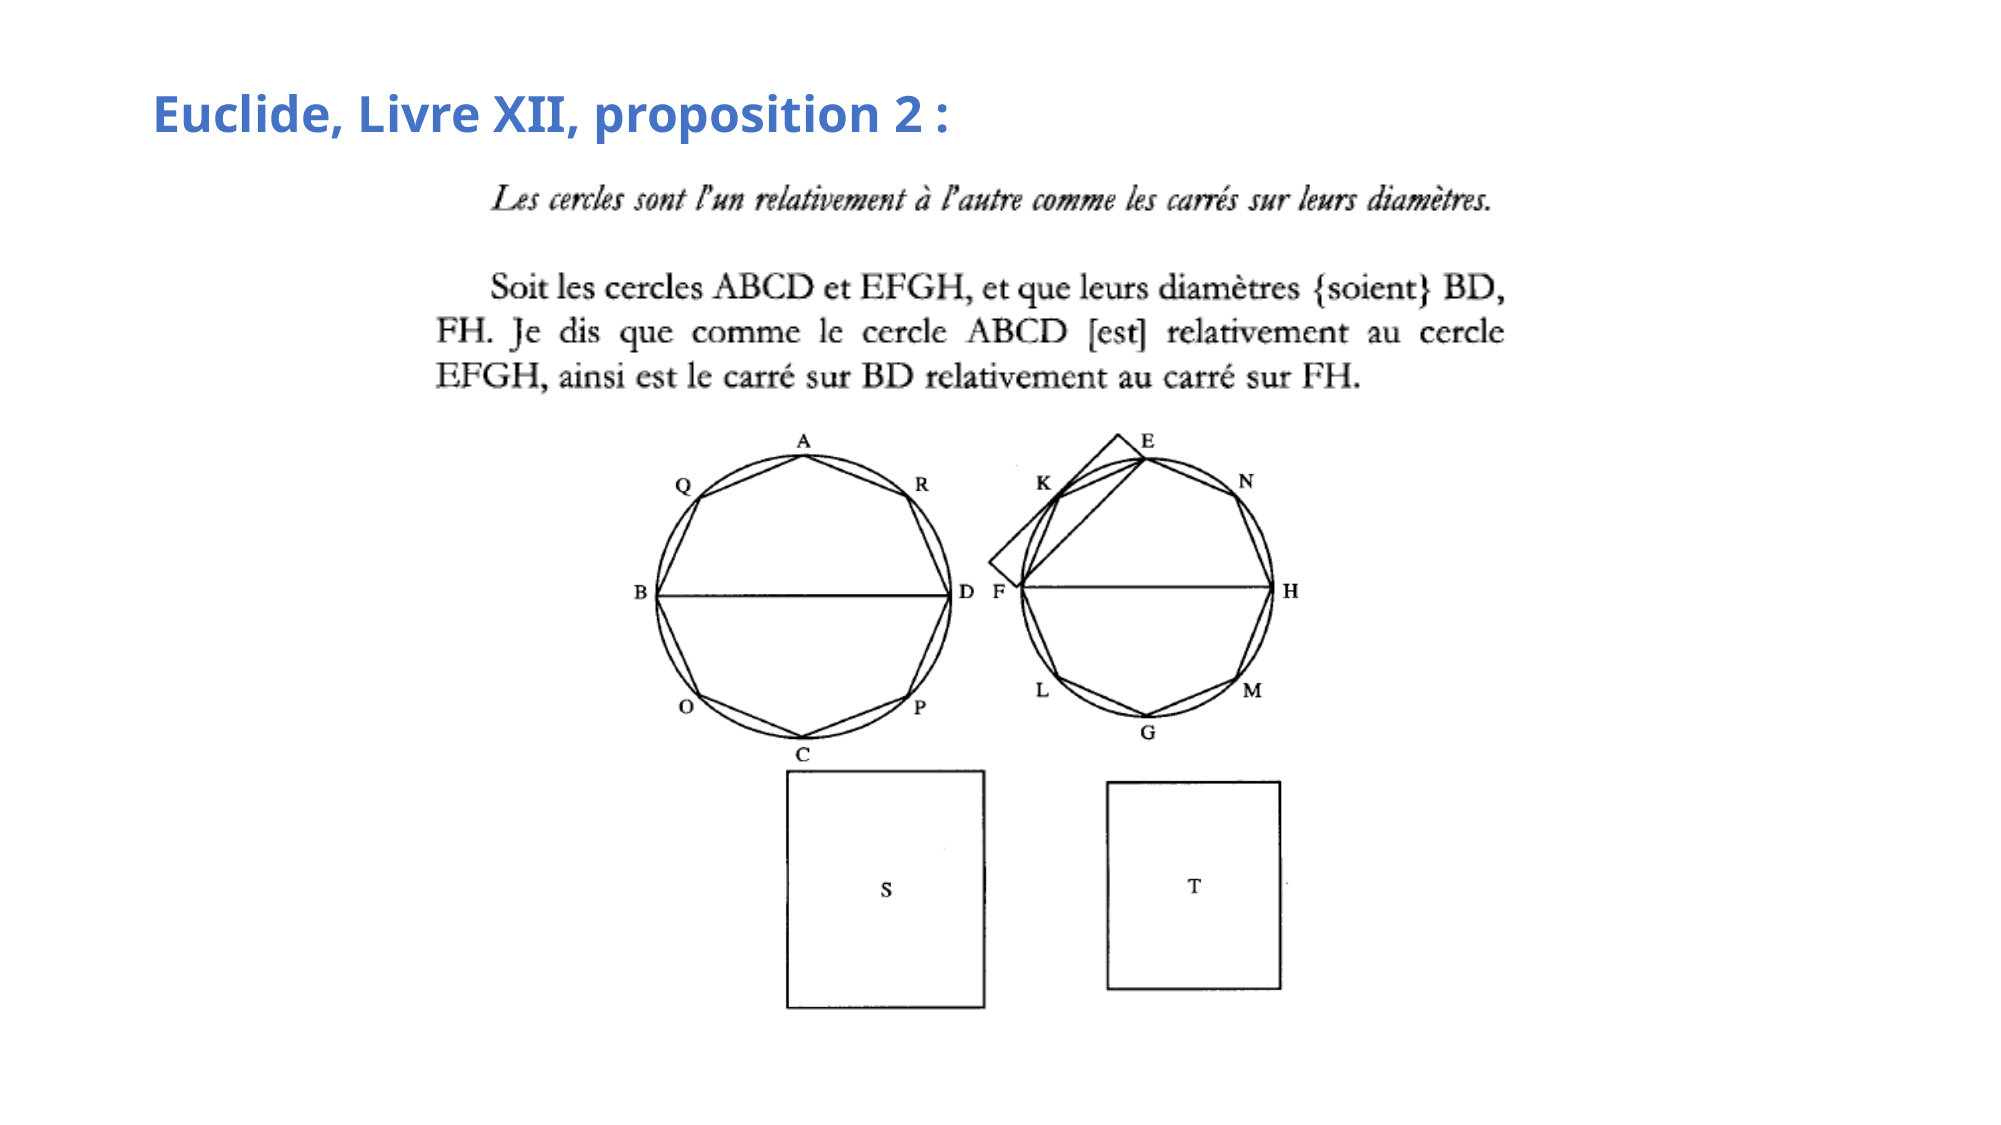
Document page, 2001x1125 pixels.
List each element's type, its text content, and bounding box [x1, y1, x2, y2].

picture [385, 171, 1526, 397]
title Euclide, Livre XII, proposition 2 : [137, 59, 1885, 172]
picture [585, 418, 1361, 1010]
